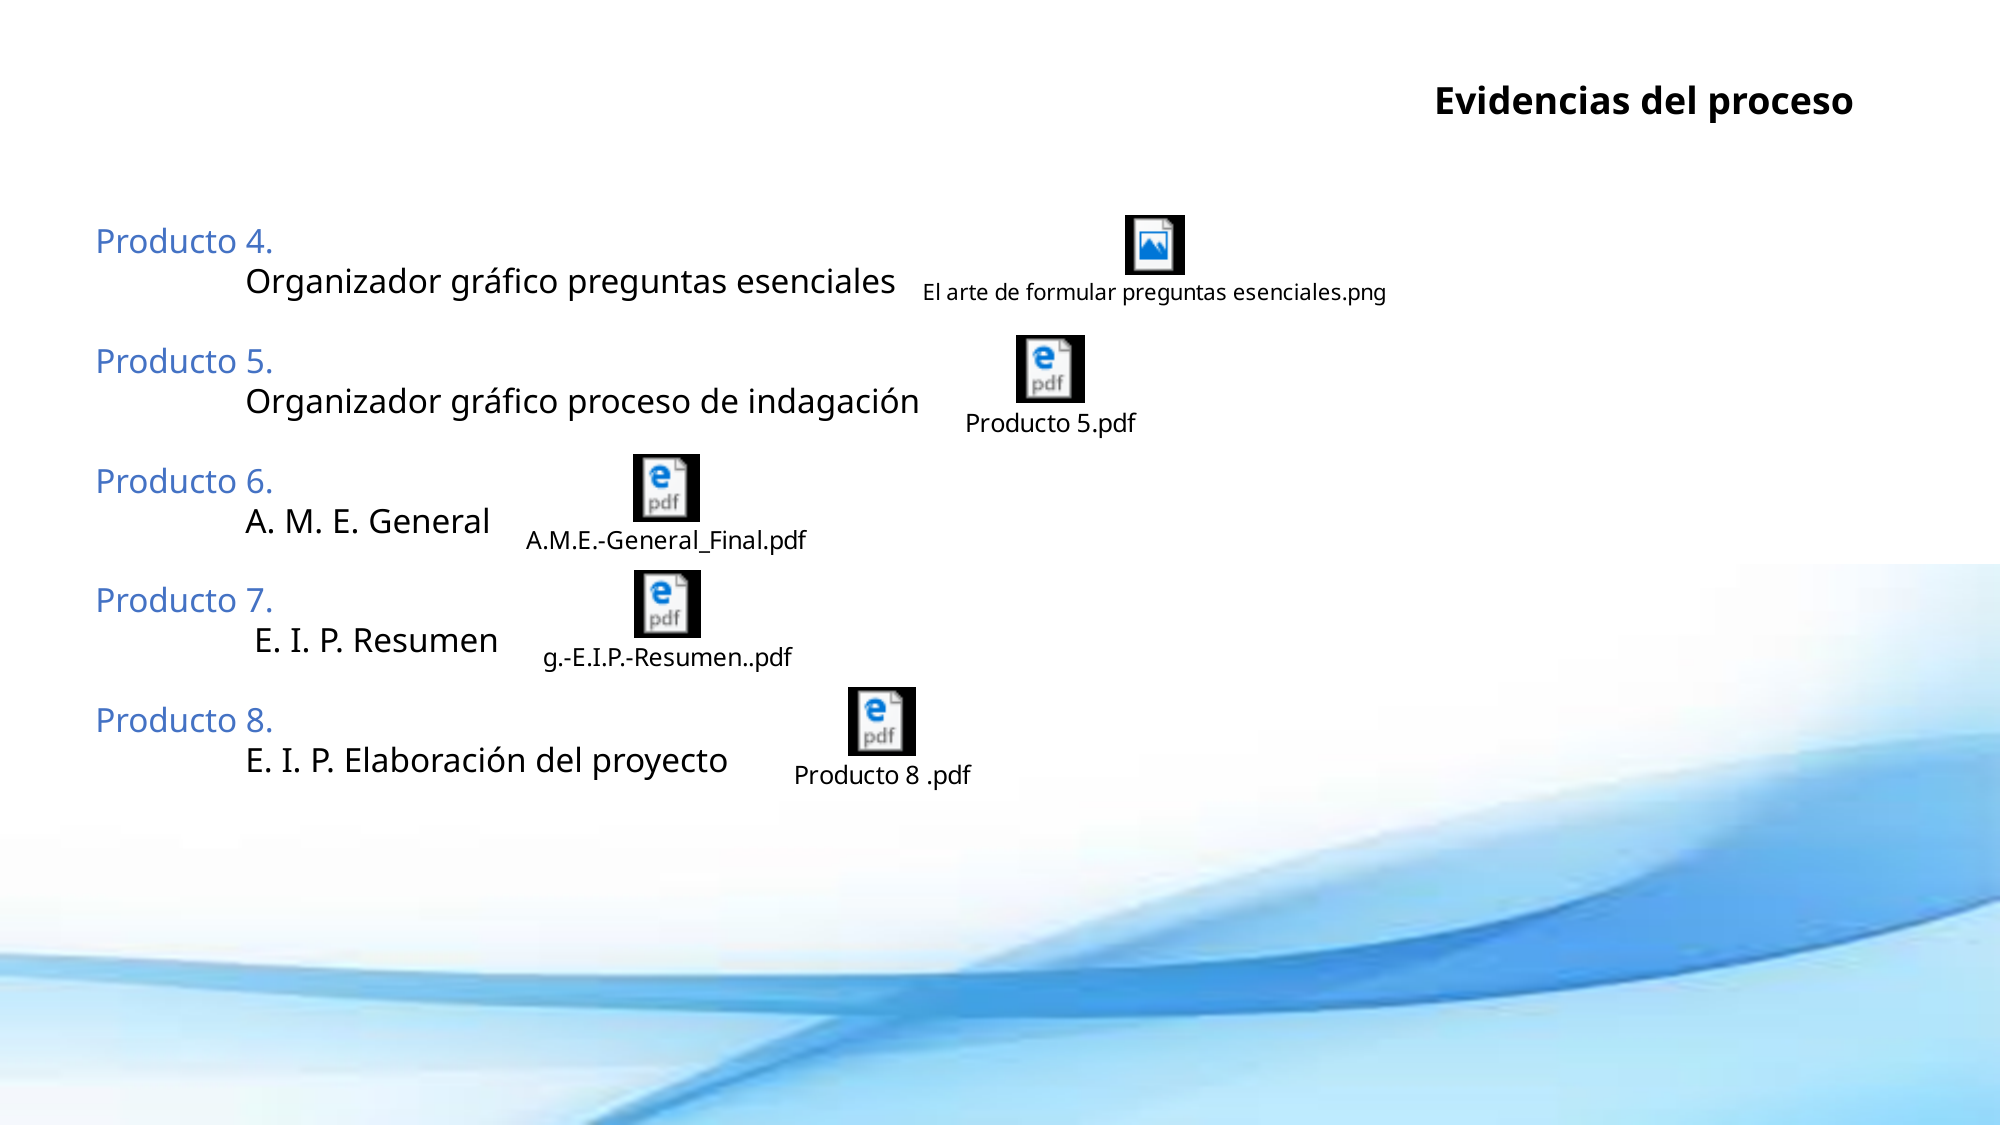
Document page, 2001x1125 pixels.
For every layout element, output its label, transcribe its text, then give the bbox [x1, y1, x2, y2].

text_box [774, 687, 990, 800]
text_box Producto 4. Organizador gráfico preguntas esenciales Producto 5. Organizador gráfico proceso de indagación Producto 6. A. M. E. General Producto 7. E. I. P. Resumen Producto 8. E. I. P. Elaboración del proyecto [80, 172, 1317, 564]
text_box Evidencias del proceso [1419, 69, 1899, 130]
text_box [944, 335, 1154, 448]
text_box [499, 454, 834, 565]
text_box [884, 215, 1423, 315]
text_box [513, 570, 819, 682]
picture [0, 564, 2000, 1125]
